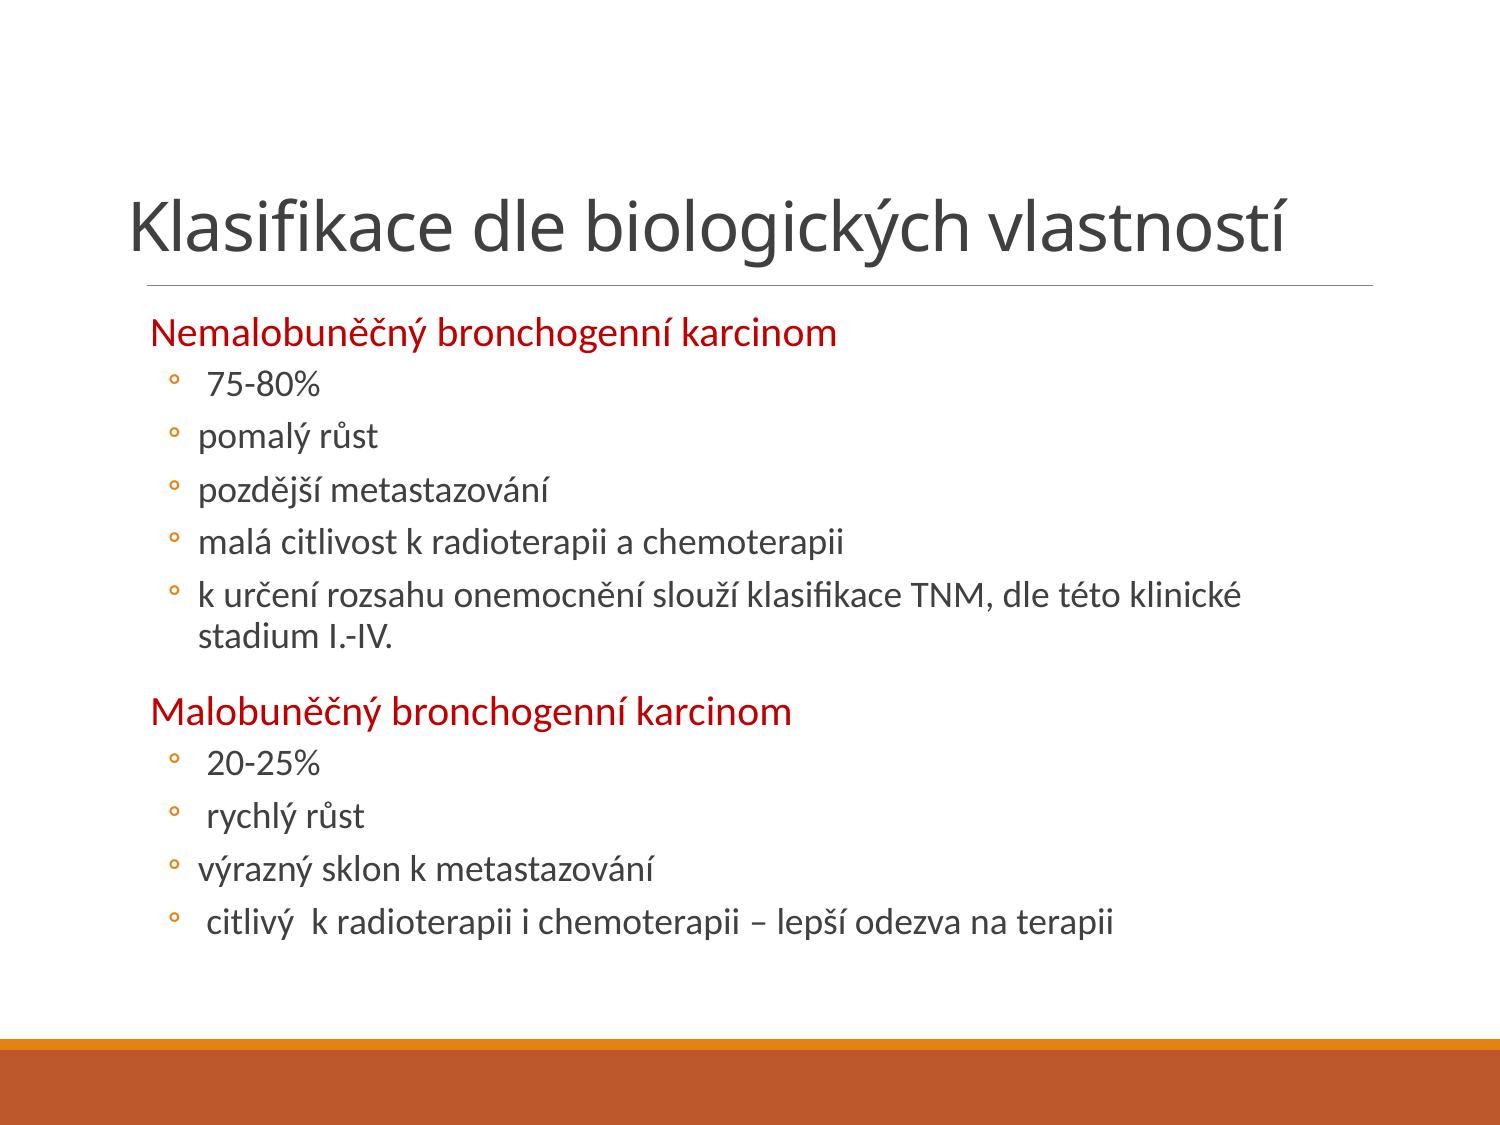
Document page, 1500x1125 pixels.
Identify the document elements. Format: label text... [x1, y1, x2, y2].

title Klasifikace dle biologických vlastností [112, 125, 1350, 364]
list Nemalobuněčný bronchogenní karcinom 75-80% pomalý růst pozdější metastazování malá citlivost k radioterapii a chemoterapii k určení rozsahu onemocnění slouží klasifikace TNM, dle této klinické stadium I.-IV. Malobuněčný bronchogenní karcinom 20-25% rychlý růst výrazný sklon k metastazování citlivý k radioterapii i chemoterapii – lepší odezva na terapii [135, 302, 1373, 963]
